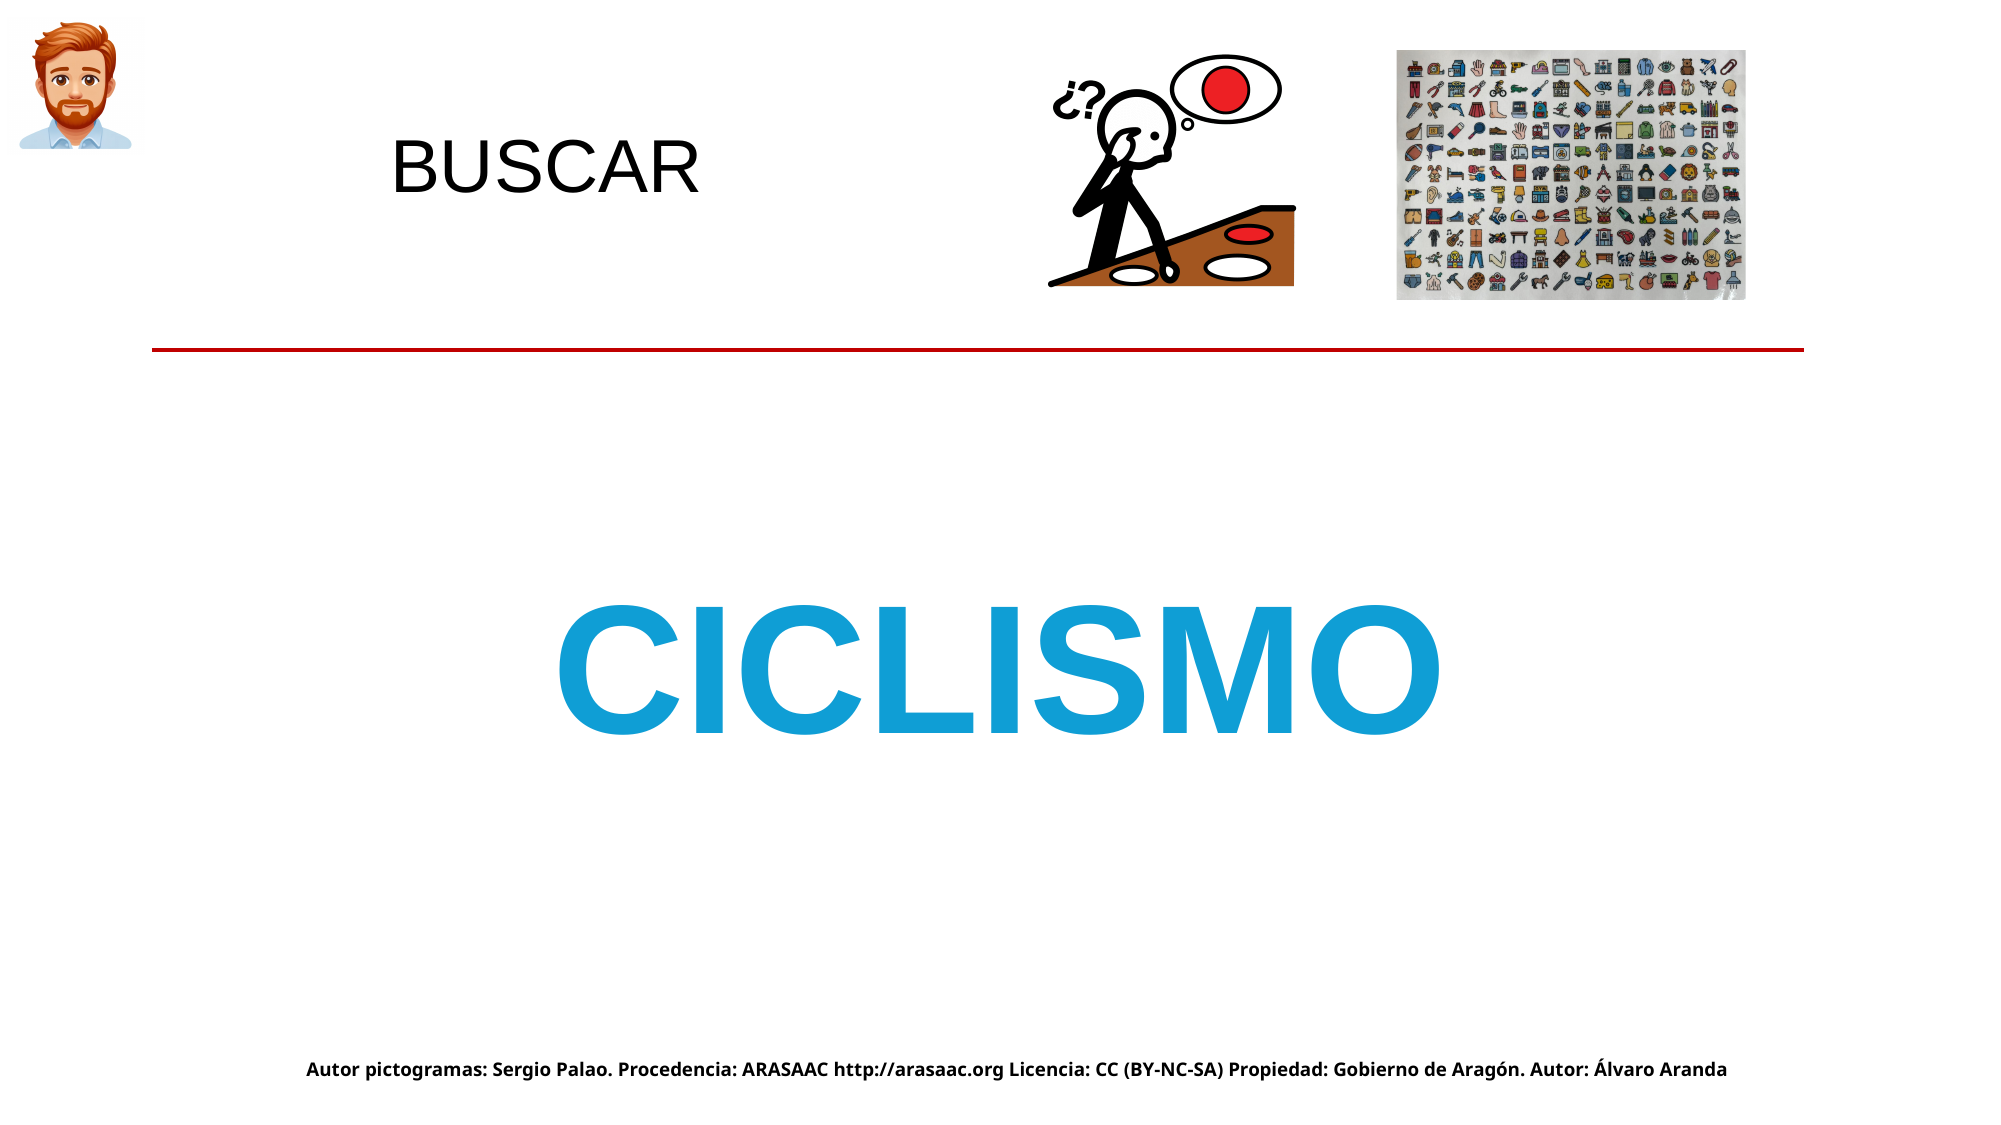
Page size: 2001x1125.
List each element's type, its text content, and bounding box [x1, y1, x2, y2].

list CICLISMO [137, 567, 1863, 800]
picture [1396, 0, 1746, 349]
picture [1047, 38, 1298, 289]
picture [6, 16, 146, 156]
title BUSCAR [137, 59, 956, 278]
text_box Autor pictogramas: Sergio Palao. Procedencia: ARASAAC http://arasaac.org Licencia: CC (BY-NC-SA) Propiedad: Gobierno de Aragón. Autor: Álvaro Aranda [74, 1045, 1959, 1111]
